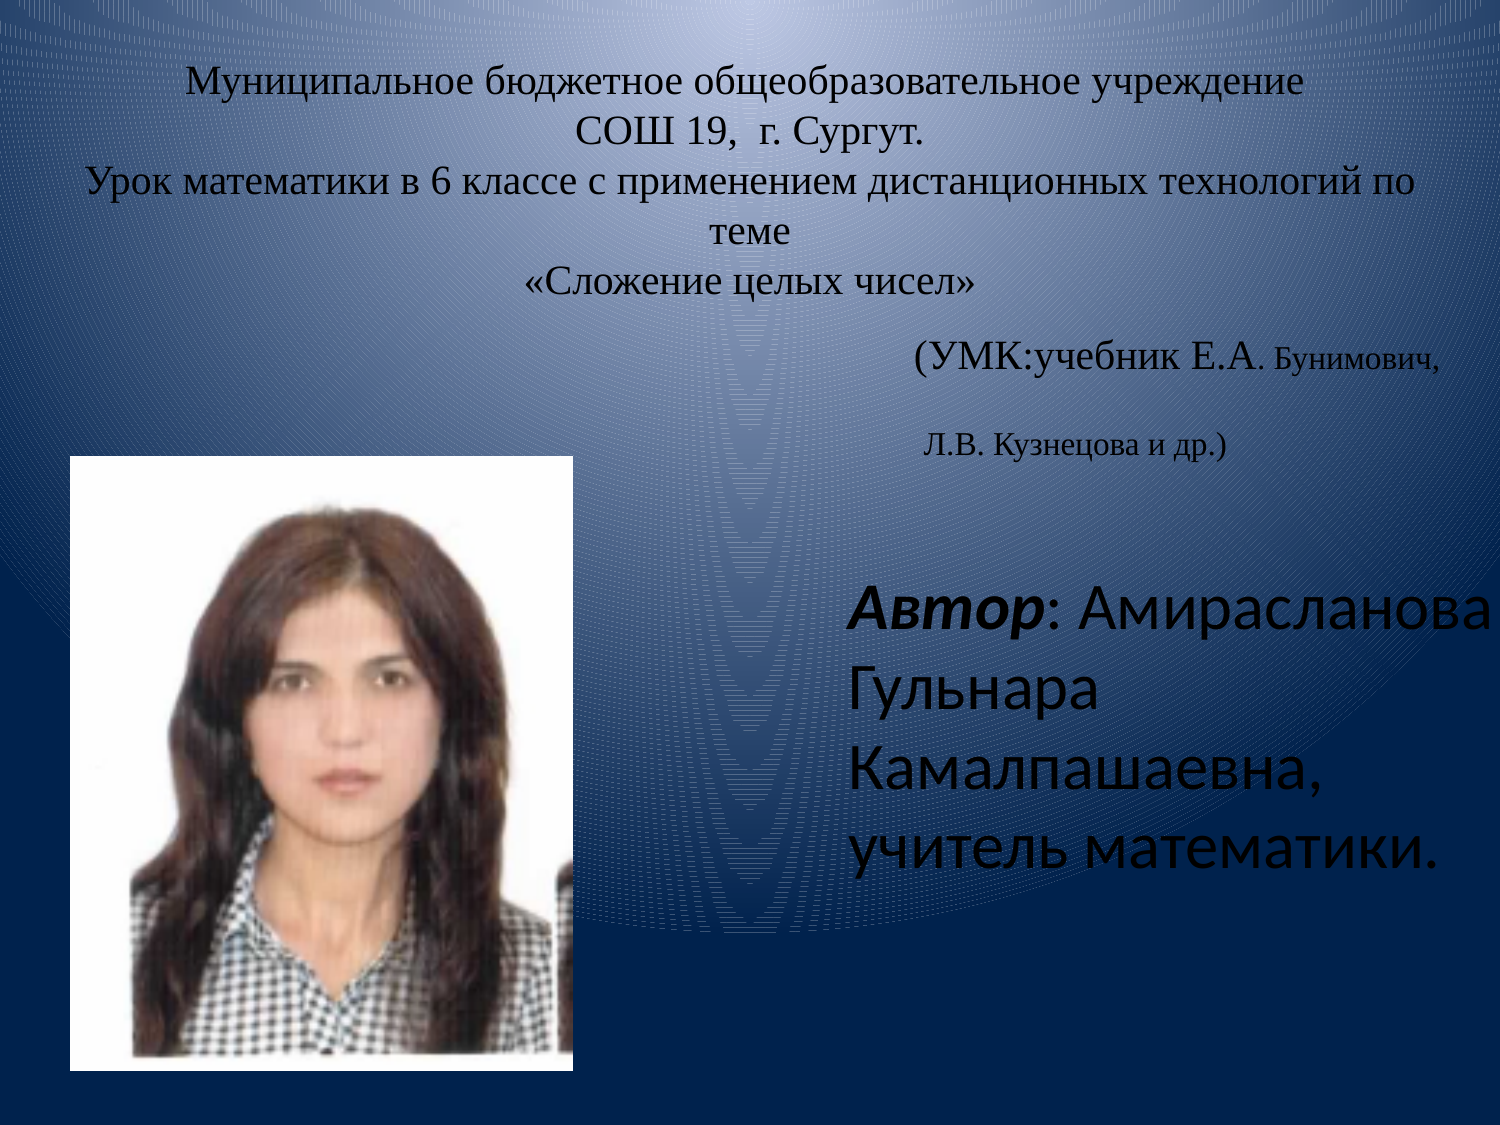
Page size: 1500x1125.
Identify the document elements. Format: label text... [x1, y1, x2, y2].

picture [70, 455, 574, 1071]
list Автор: Амирасланова Гульнара Камалпашаевна, учитель математики. [848, 562, 1500, 899]
title Муниципальное бюджетное общеобразовательное учреждение СОШ 19, г. Сургут. Урок математики в 6 классе с применением дистанционных технологий по теме «Сложение целых чисел» (УМК:учебник Е.А. Бунимович, Л.В. Кузнецова и др.) [41, 45, 1459, 233]
